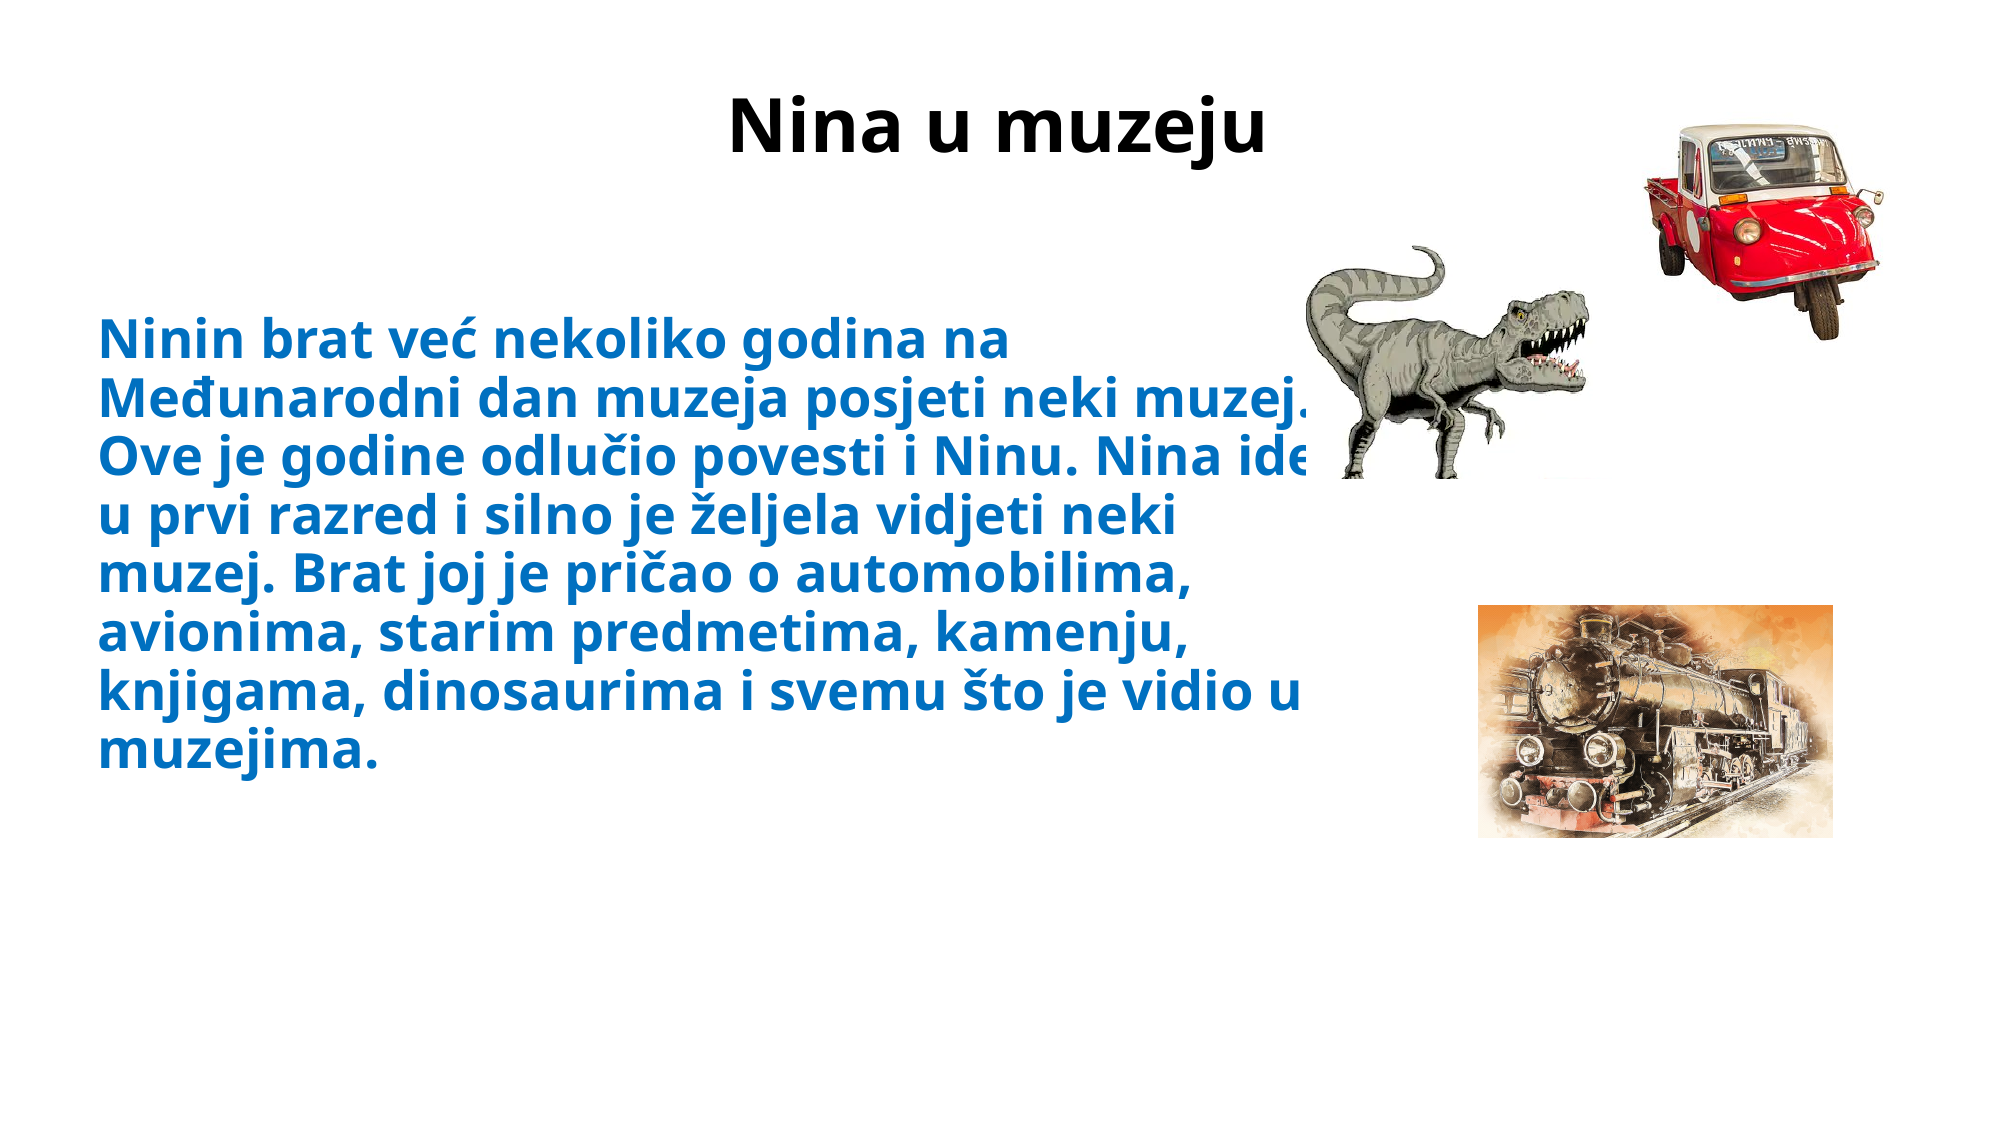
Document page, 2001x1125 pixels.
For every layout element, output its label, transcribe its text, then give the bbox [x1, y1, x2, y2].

list Ninin brat već nekoliko godina na Međunarodni dan muzeja posjeti neki muzej. Ove je godine odlučio povesti i Ninu. Nina ide u prvi razred i silno je željela vidjeti neki muzej. Brat joj je pričao o automobilima, avionima, starim predmetima, kamenju, knjigama, dinosaurima i svemu što je vidio u muzejima. [82, 304, 1338, 971]
picture [1305, 245, 1617, 479]
picture [1635, 109, 1890, 343]
picture [1477, 605, 1833, 838]
title Nina u muzeju [145, 50, 1871, 207]
